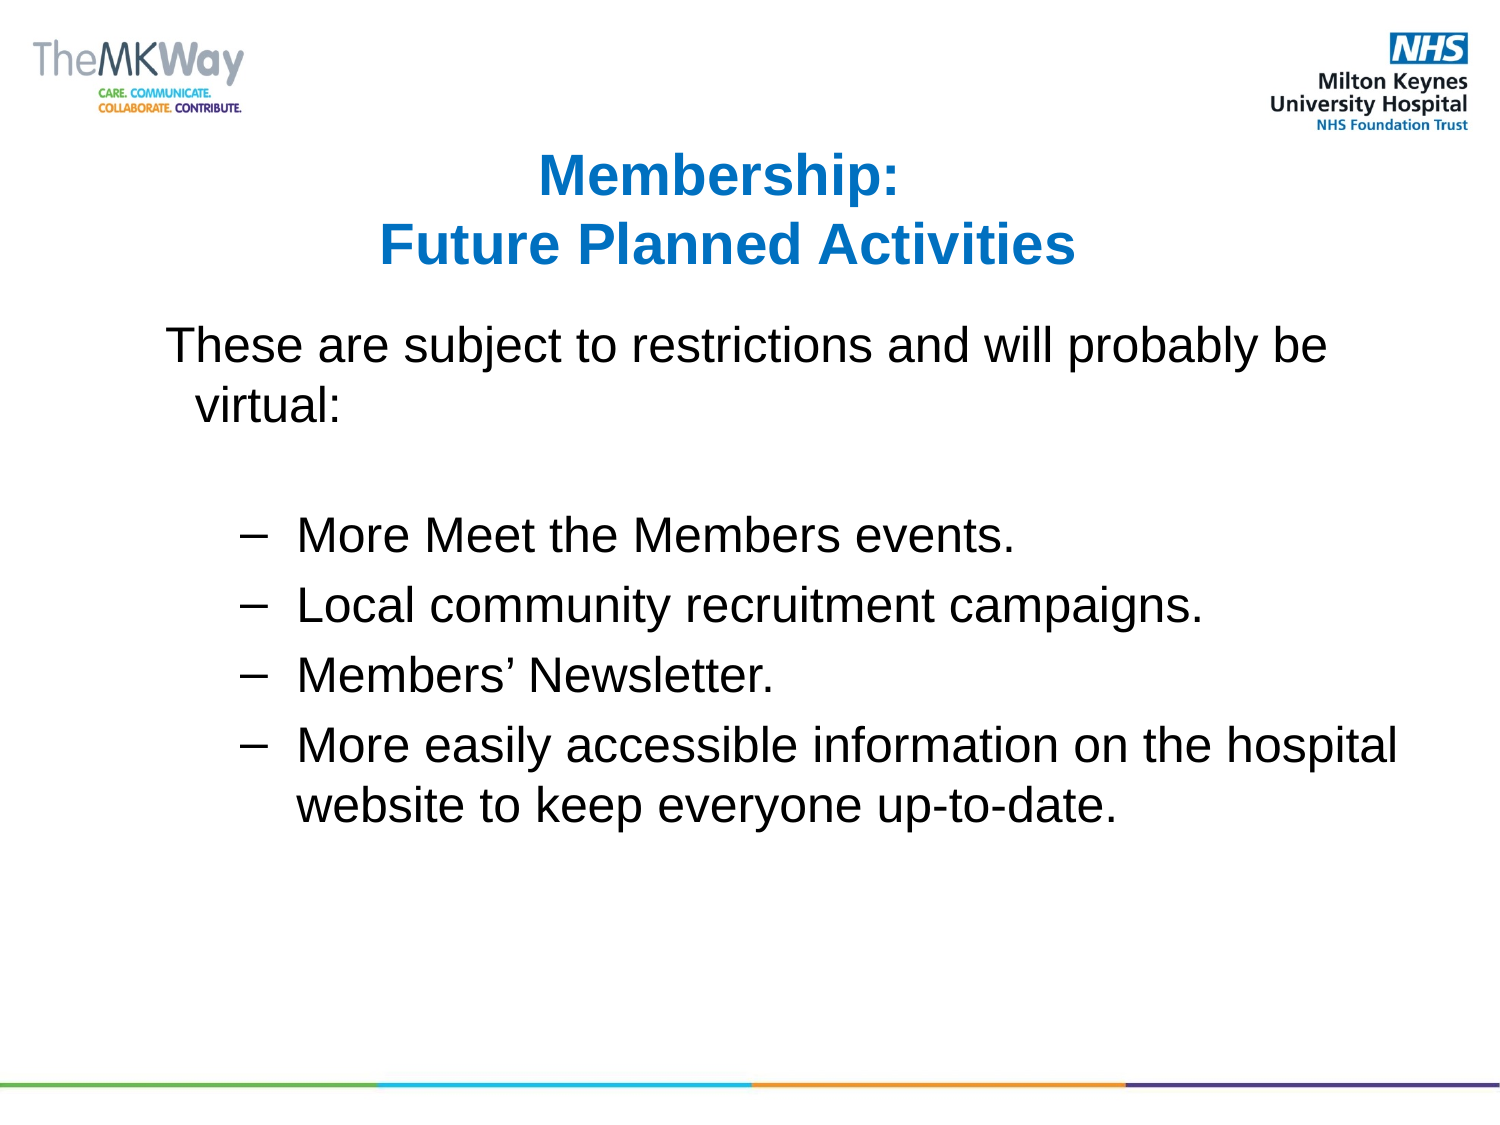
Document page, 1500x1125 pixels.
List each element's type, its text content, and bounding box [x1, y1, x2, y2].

picture [5, 4, 255, 150]
picture [1257, 0, 1500, 138]
text_box These are subject to restrictions and will probably be virtual: More Meet the Members events. Local community recruitment campaigns. Members’ Newsletter. More easily accessible information on the hospital website to keep everyone up-to-date. [76, 304, 1427, 1037]
text_box Membership: Future Planned Activities [53, 129, 1404, 290]
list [0, 1038, 1500, 1125]
